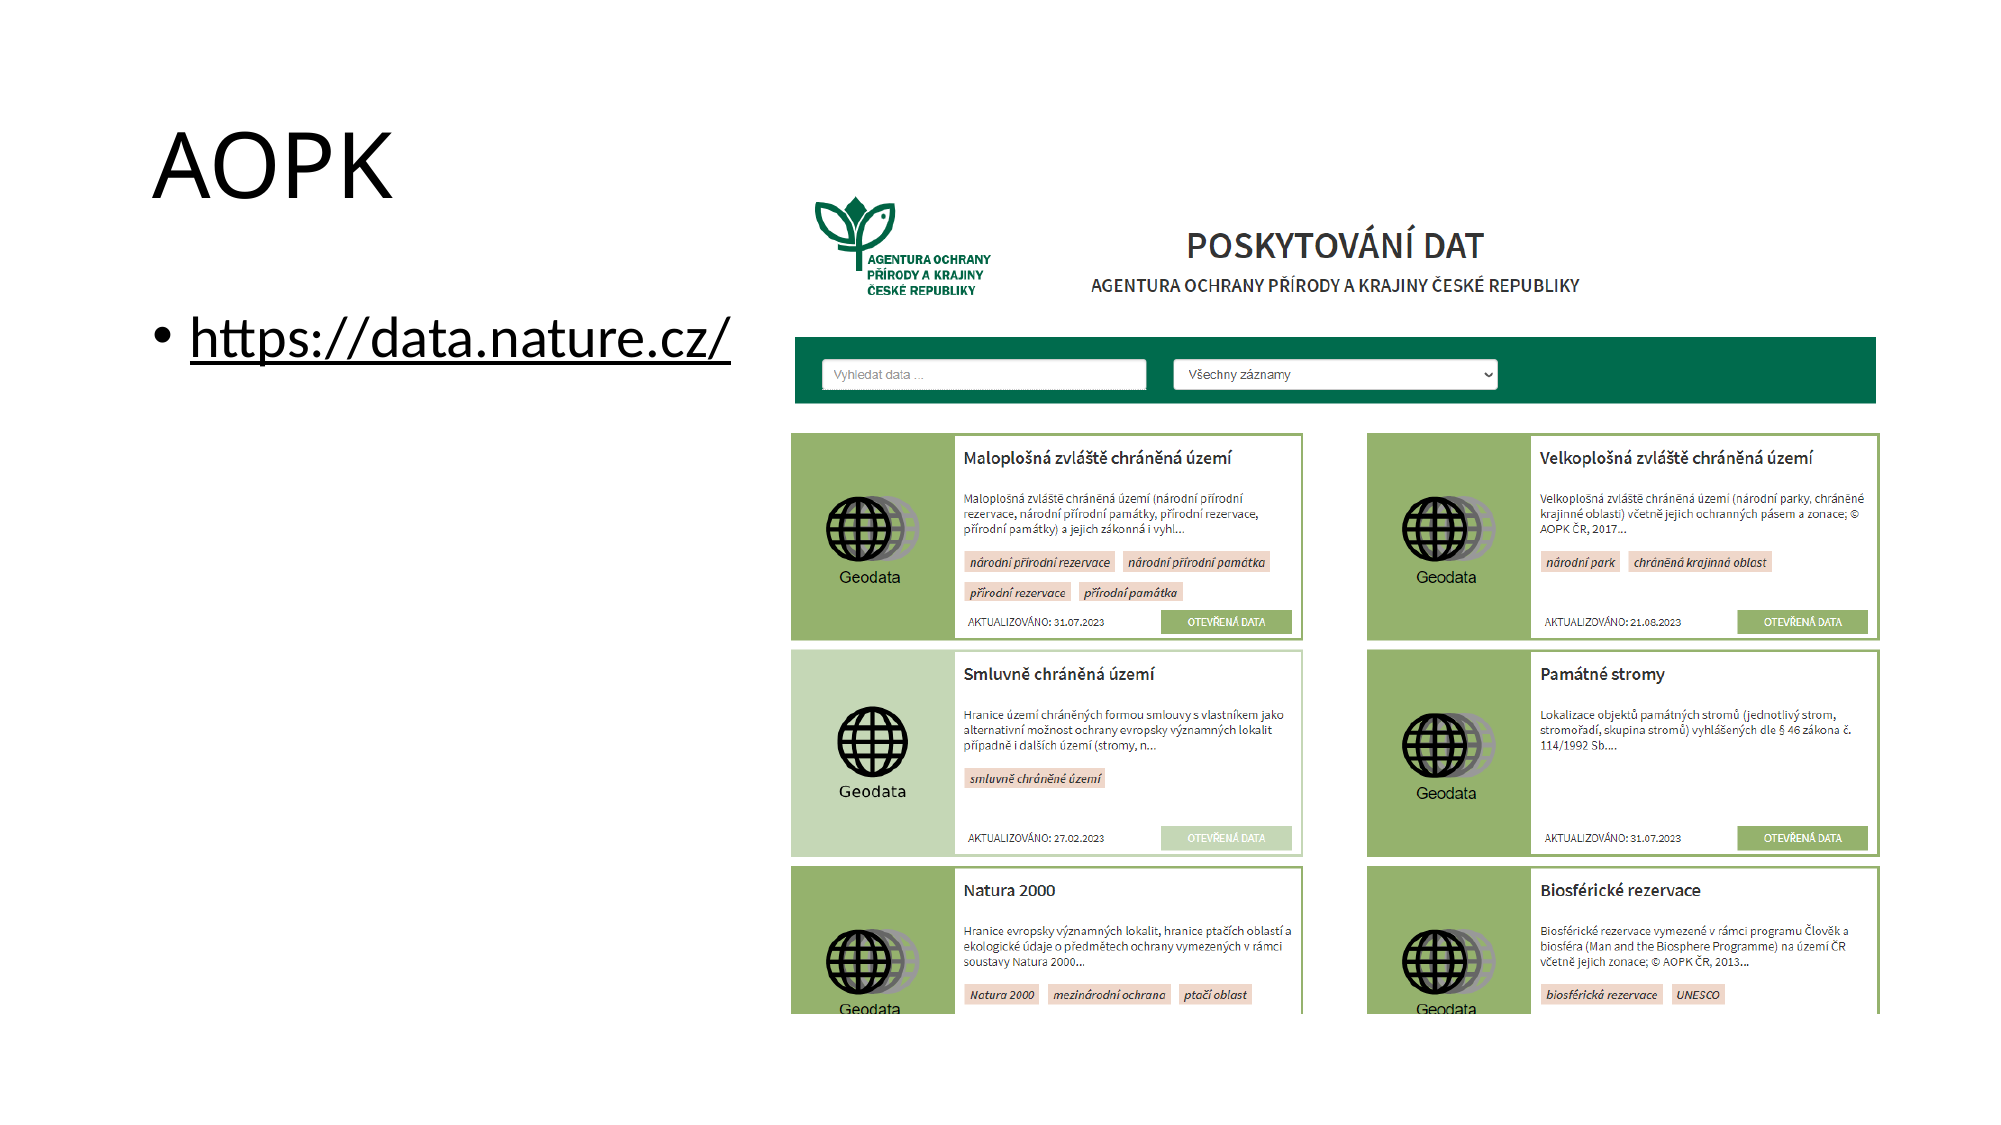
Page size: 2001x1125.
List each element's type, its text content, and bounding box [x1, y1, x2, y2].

title AOPK [137, 59, 1863, 278]
list https://data.nature.cz/ [137, 299, 774, 1014]
picture [774, 185, 1883, 1014]
